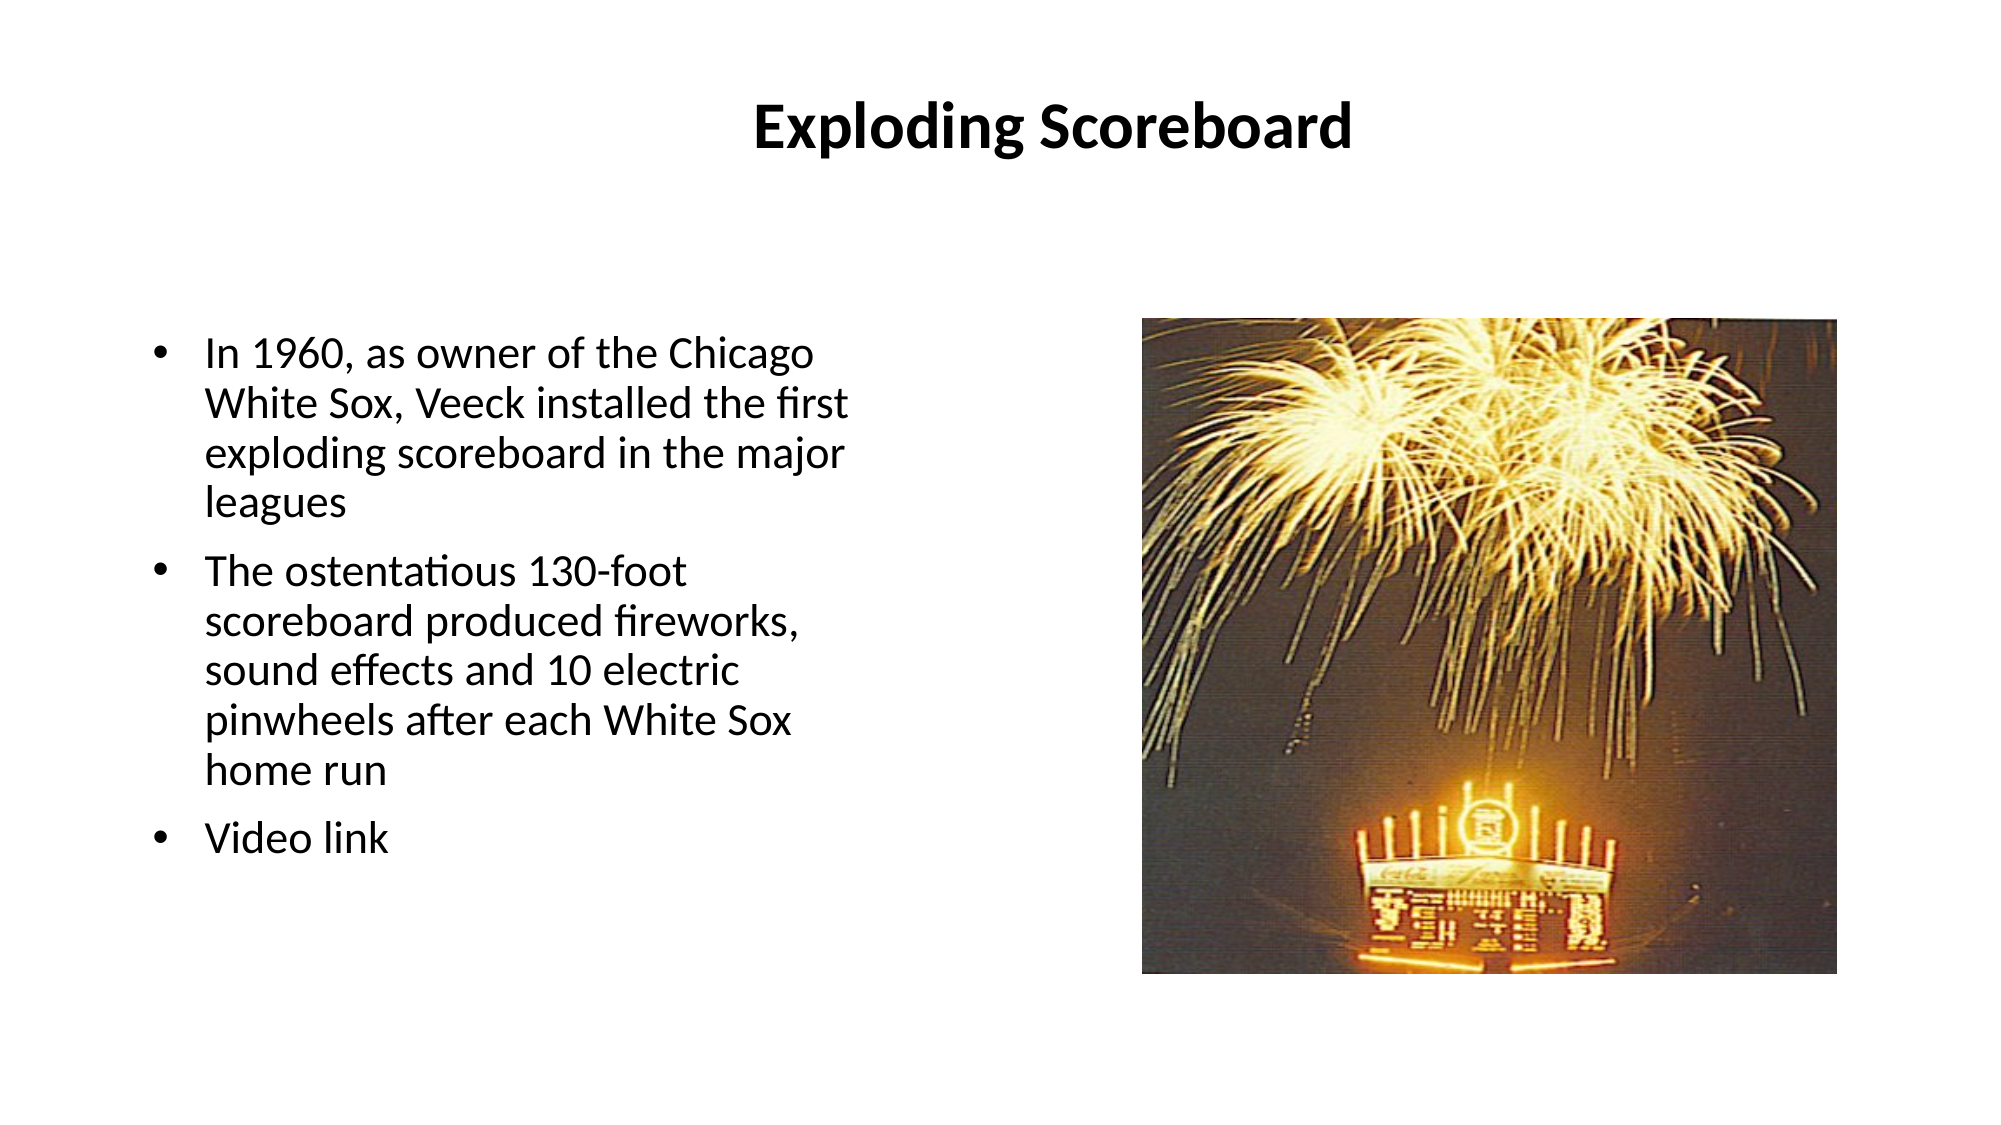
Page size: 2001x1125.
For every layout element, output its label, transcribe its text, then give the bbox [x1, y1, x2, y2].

list In 1960, as owner of the Chicago White Sox, Veeck installed the first exploding scoreboard in the major leagues The ostentatious 130-foot scoreboard produced fireworks, sound effects and 10 electric pinwheels after each White Sox home run Video link [137, 247, 905, 873]
picture [1142, 318, 1837, 974]
title [137, 75, 783, 247]
text_box Exploding Scoreboard [196, 74, 1914, 170]
